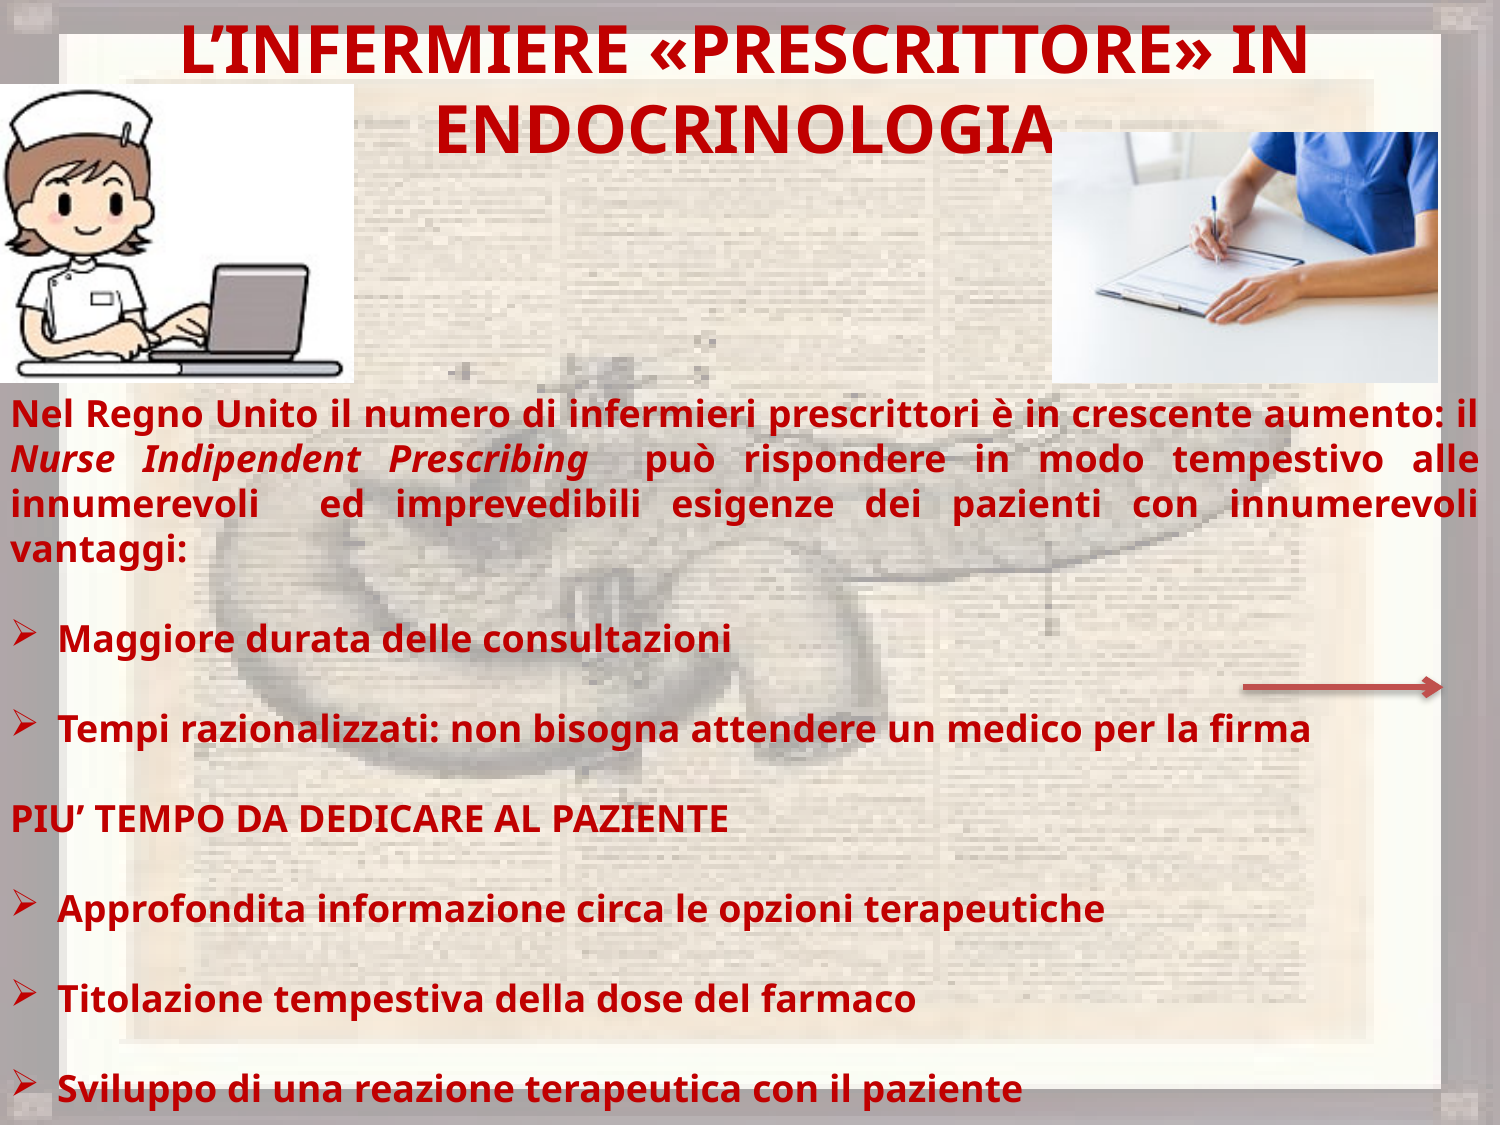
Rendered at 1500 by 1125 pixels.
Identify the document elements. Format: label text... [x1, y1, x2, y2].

picture [1051, 132, 1439, 384]
text_box L’infermiere «prescrittore» in Endocrinologia [0, 0, 1496, 175]
text_box Nel Regno Unito il numero di infermieri prescrittori è in crescente aumento: il Nurse Indipendent Prescribing può rispondere in modo tempestivo alle innumerevoli ed imprevedibili esigenze dei pazienti con innumerevoli vantaggi: Maggiore durata delle consultazioni Tempi razionalizzati: non bisogna attendere un medico per la firma PIU’ TEMPO DA DEDICARE AL PAZIENTE Approfondita informazione circa le opzioni terapeutiche Titolazione tempestiva della dose del farmaco Sviluppo di una reazione terapeutica con il paziente Migliore relazione con i medici e gli infermieri ospedalieri [0, 382, 1496, 1125]
picture [0, 84, 354, 384]
